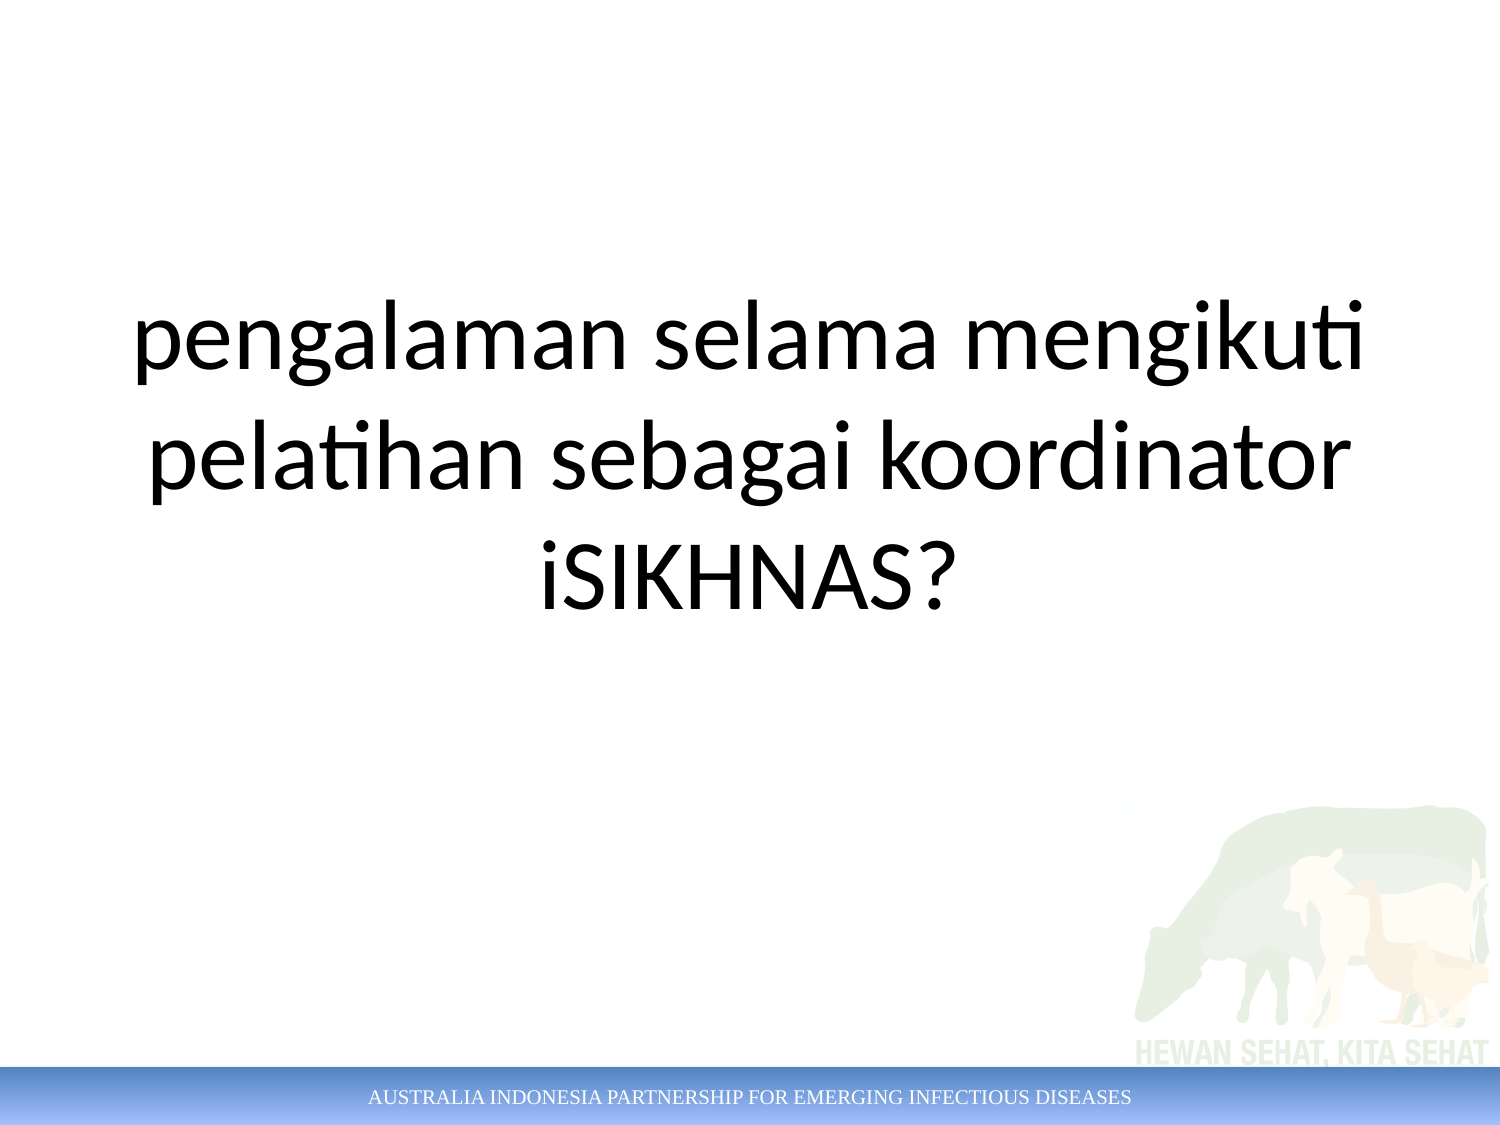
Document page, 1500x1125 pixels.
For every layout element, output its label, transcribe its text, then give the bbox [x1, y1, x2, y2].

list pengalaman selama mengikuti pelatihan sebagai koordinator iSIKHNAS? [75, 262, 1425, 1005]
